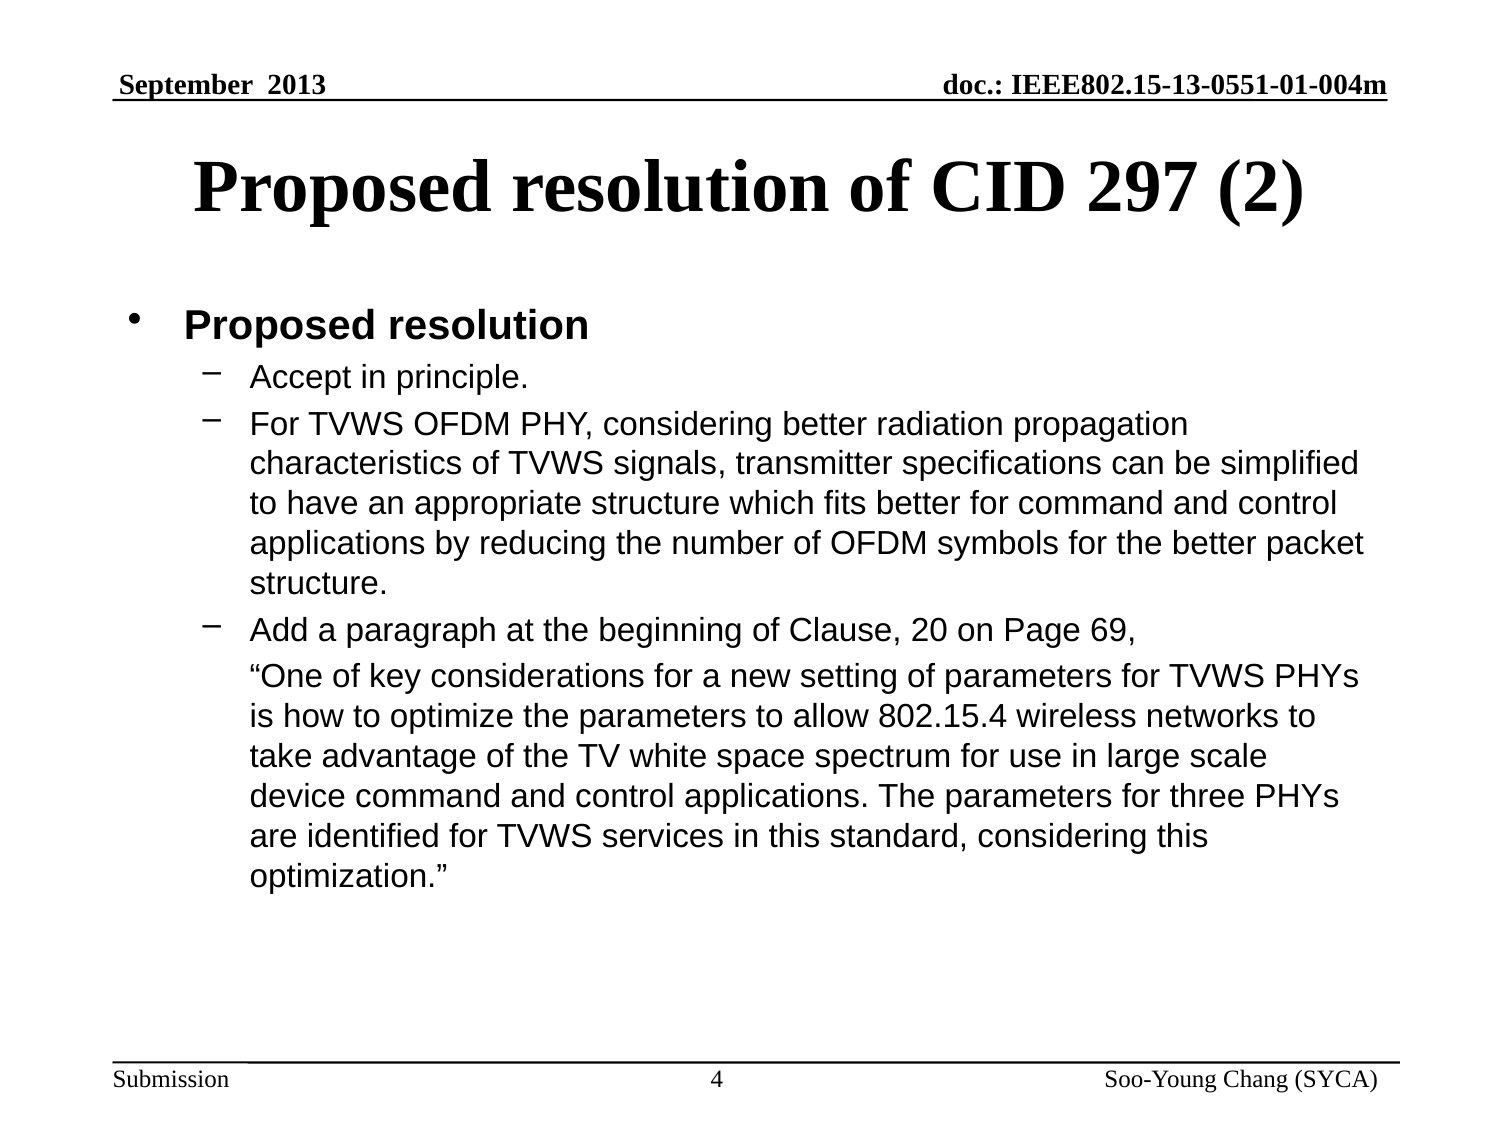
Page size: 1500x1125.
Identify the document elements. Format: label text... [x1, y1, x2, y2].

title Proposed resolution of CID 297 (2) [112, 125, 1388, 268]
list Proposed resolution Accept in principle. For TVWS OFDM PHY, considering better radiation propagation characteristics of TVWS signals, transmitter specifications can be simplified to have an appropriate structure which fits better for command and control applications by reducing the number of OFDM symbols for the better packet structure. Add a paragraph at the beginning of Clause, 20 on Page 69, “One of key considerations for a new setting of parameters for TVWS PHYs is how to optimize the parameters to allow 802.15.4 wireless networks to take advantage of the TV white space spectrum for use in large scale device command and control applications. The parameters for three PHYs are identified for TVWS services in this standard, considering this optimization.” [112, 290, 1388, 1047]
